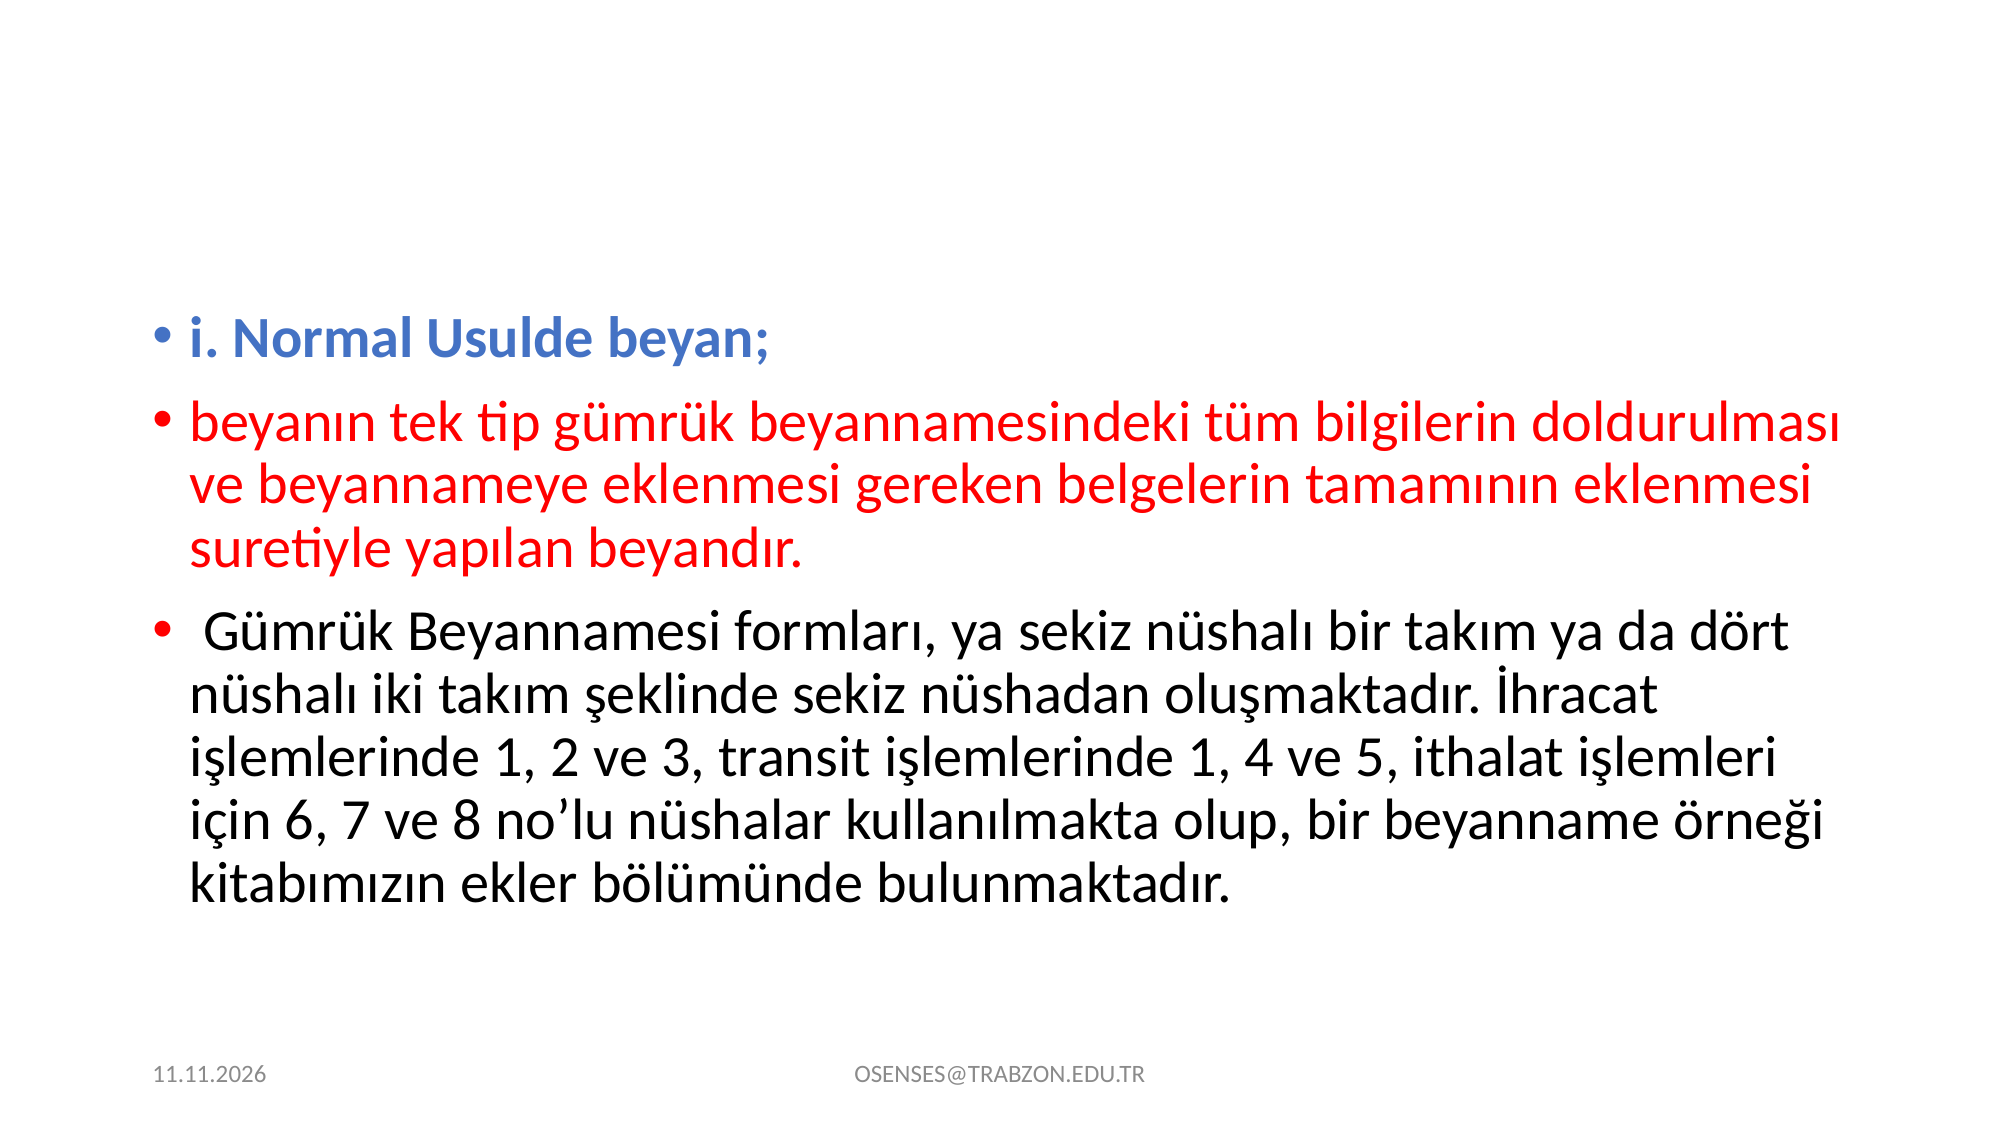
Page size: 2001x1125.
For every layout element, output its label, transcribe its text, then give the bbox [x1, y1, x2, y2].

footer OSENSES@TRABZON.EDU.TR [662, 1042, 1338, 1103]
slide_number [137, 1042, 588, 1103]
list i. Normal Usulde beyan; beyanın tek tip gümrük beyannamesindeki tüm bilgilerin doldurulması ve beyannameye eklenmesi gereken belgelerin tamamının eklenmesi suretiyle yapılan beyandır. Gümrük Beyannamesi formları, ya sekiz nüshalı bir takım ya da dört nüshalı iki takım şeklinde sekiz nüshadan oluşmaktadır. İhracat işlemlerinde 1, 2 ve 3, transit işlemlerinde 1, 4 ve 5, ithalat işlemleri için 6, 7 ve 8 no’lu nüshalar kullanılmakta olup, bir beyanname örneği kitabımızın ekler bölümünde bulunmaktadır. [137, 299, 1863, 1014]
